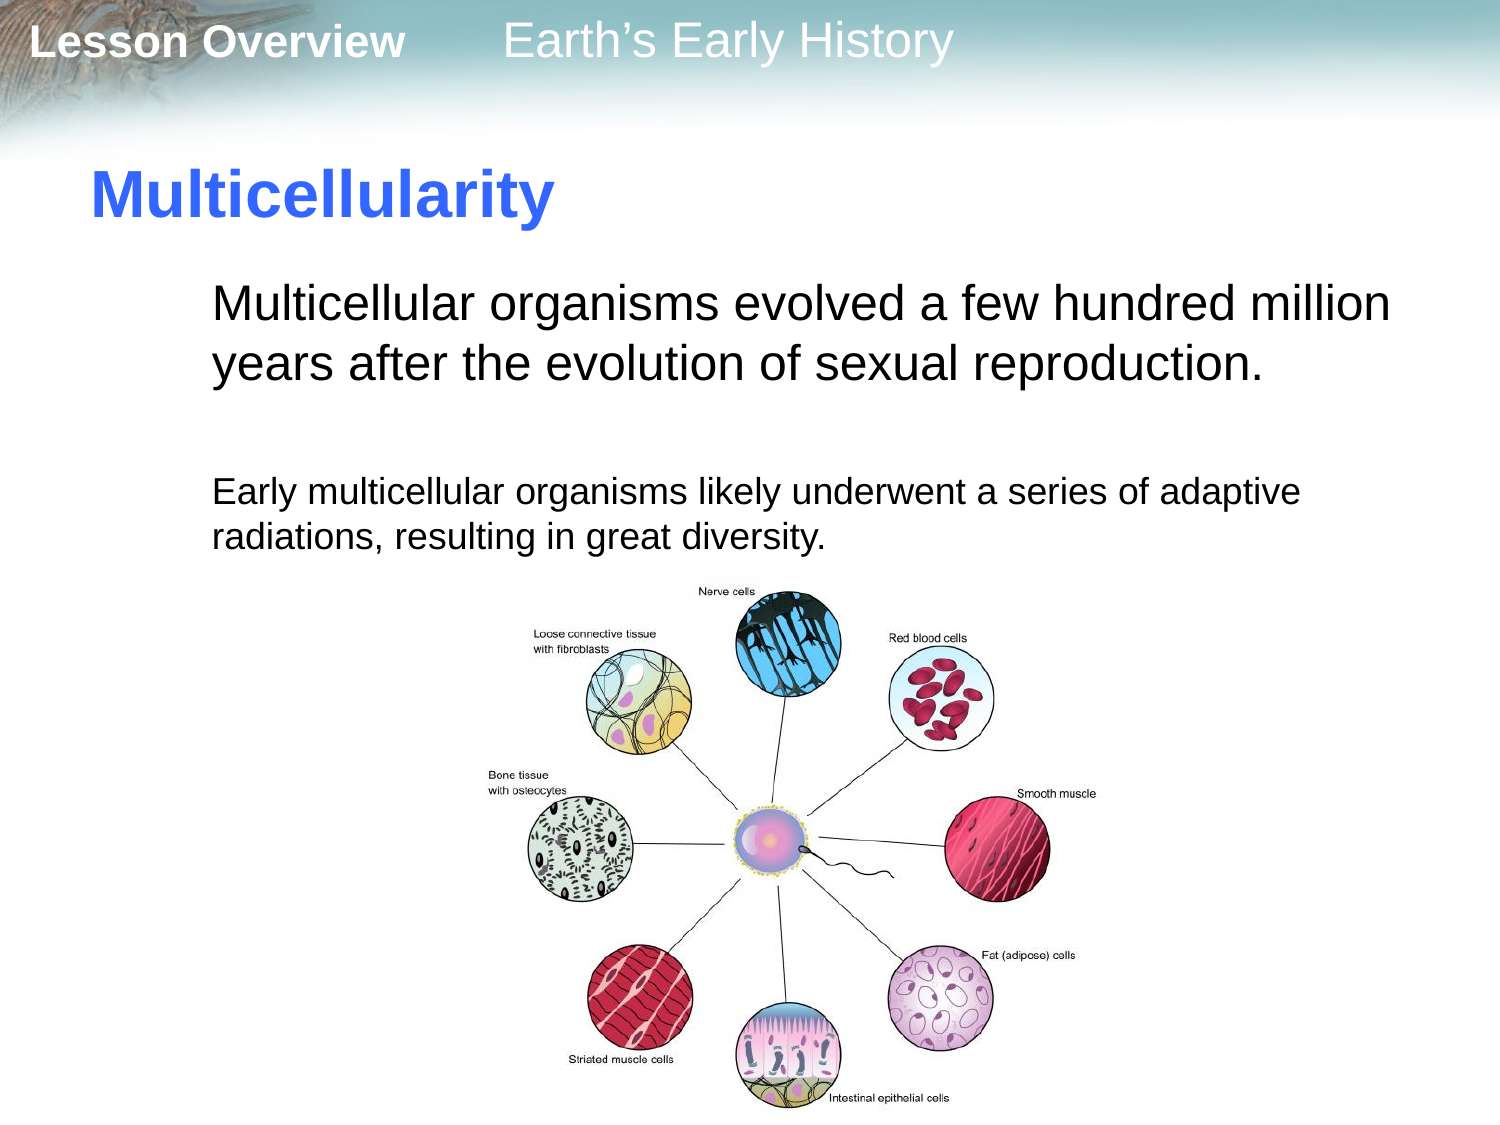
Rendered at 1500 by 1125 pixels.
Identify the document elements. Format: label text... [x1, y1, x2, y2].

title Multicellularity [75, 125, 1425, 258]
picture [0, 0, 1500, 161]
picture [462, 567, 1126, 1125]
list Multicellular organisms evolved a few hundred million years after the evolution of sexual reproduction. Early multicellular organisms likely underwent a series of adaptive radiations, resulting in great diversity. [75, 262, 1425, 1005]
